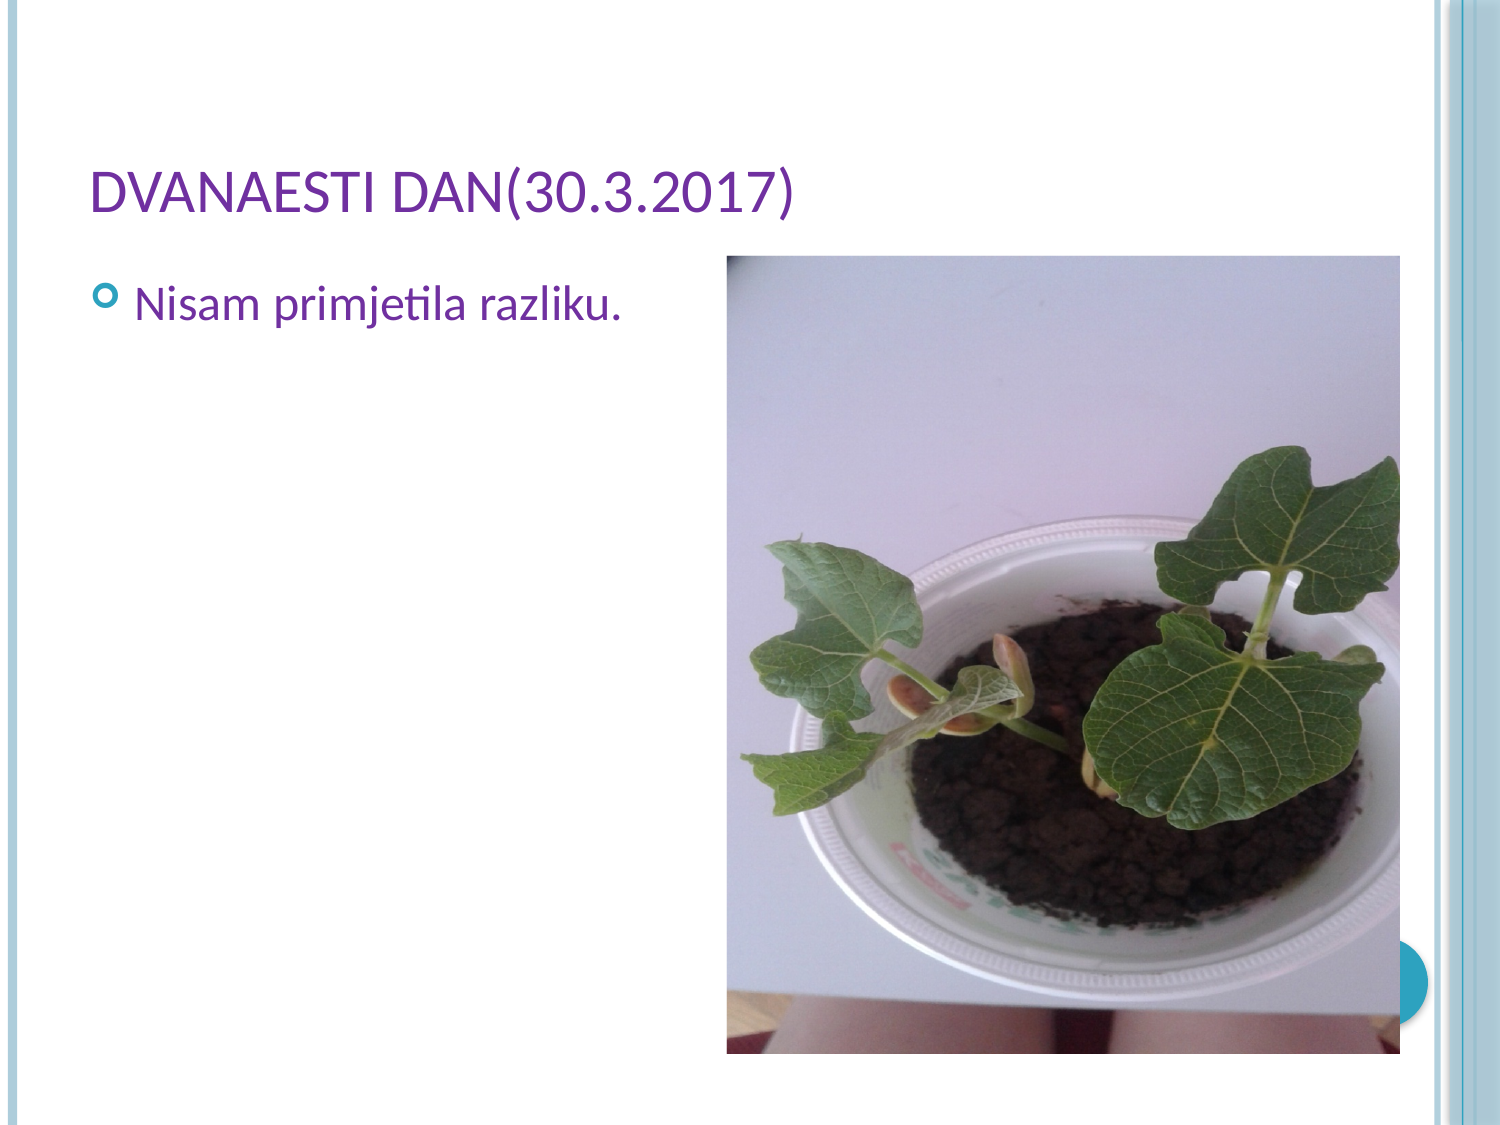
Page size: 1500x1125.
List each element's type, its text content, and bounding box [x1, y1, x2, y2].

title DVANAESTI DAN(30.3.2017) [75, 45, 1300, 233]
picture [663, 256, 1463, 1054]
list Nisam primjetila razliku. [75, 262, 1300, 1062]
